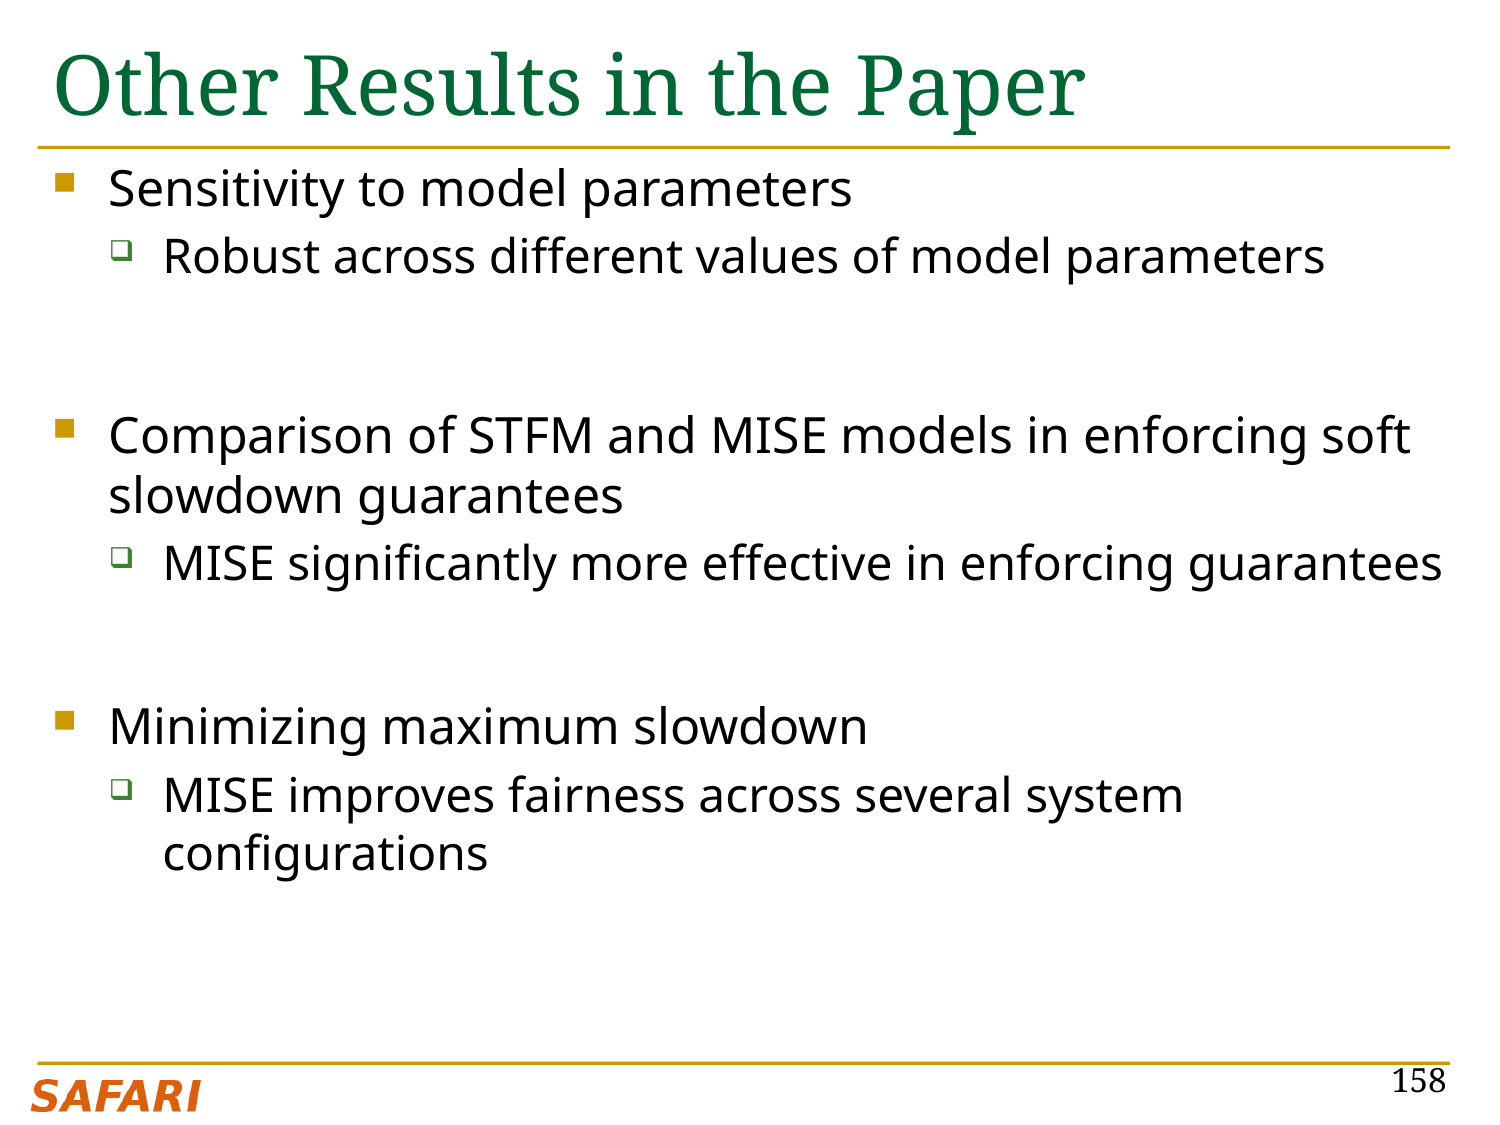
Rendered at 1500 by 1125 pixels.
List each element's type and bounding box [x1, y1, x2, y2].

list [37, 149, 1500, 1025]
slide_number [1111, 1036, 1462, 1112]
picture [29, 1070, 207, 1122]
title [37, 24, 1450, 149]
